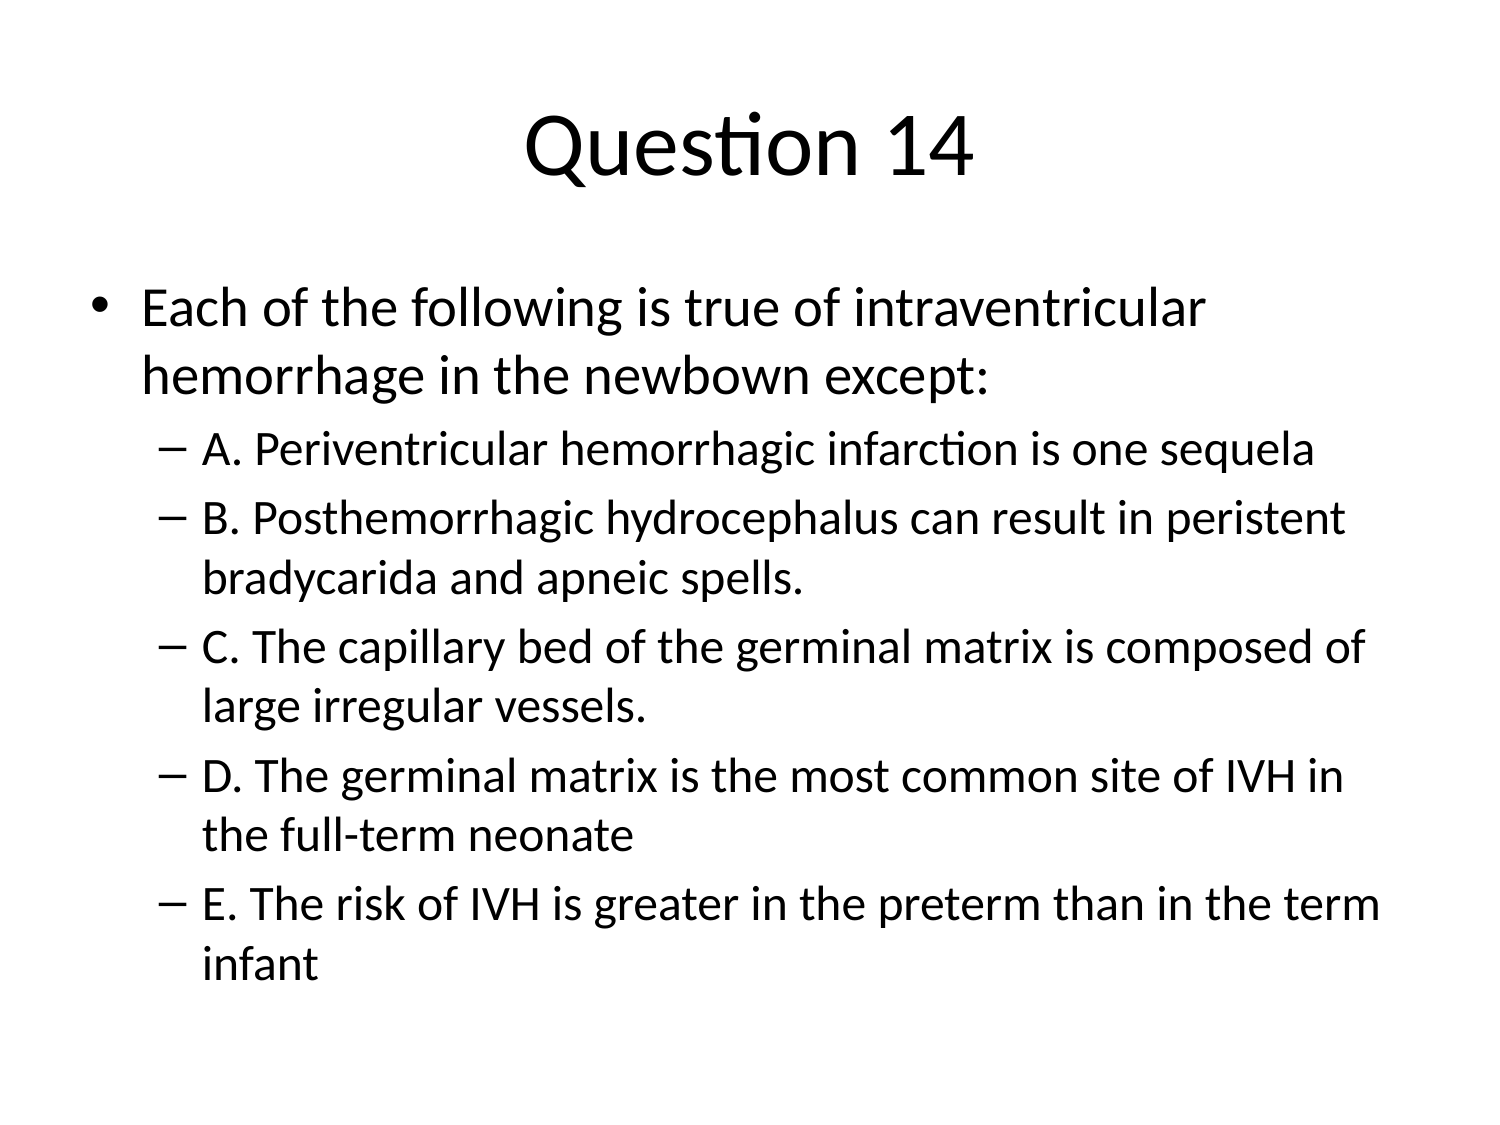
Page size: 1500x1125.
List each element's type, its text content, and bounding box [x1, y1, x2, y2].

list Each of the following is true of intraventricular hemorrhage in the newbown except: A. Periventricular hemorrhagic infarction is one sequela B. Posthemorrhagic hydrocephalus can result in peristent bradycarida and apneic spells. C. The capillary bed of the germinal matrix is composed of large irregular vessels. D. The germinal matrix is the most common site of IVH in the full-term neonate E. The risk of IVH is greater in the preterm than in the term infant [75, 262, 1425, 1005]
title Question 14 [75, 45, 1425, 233]
